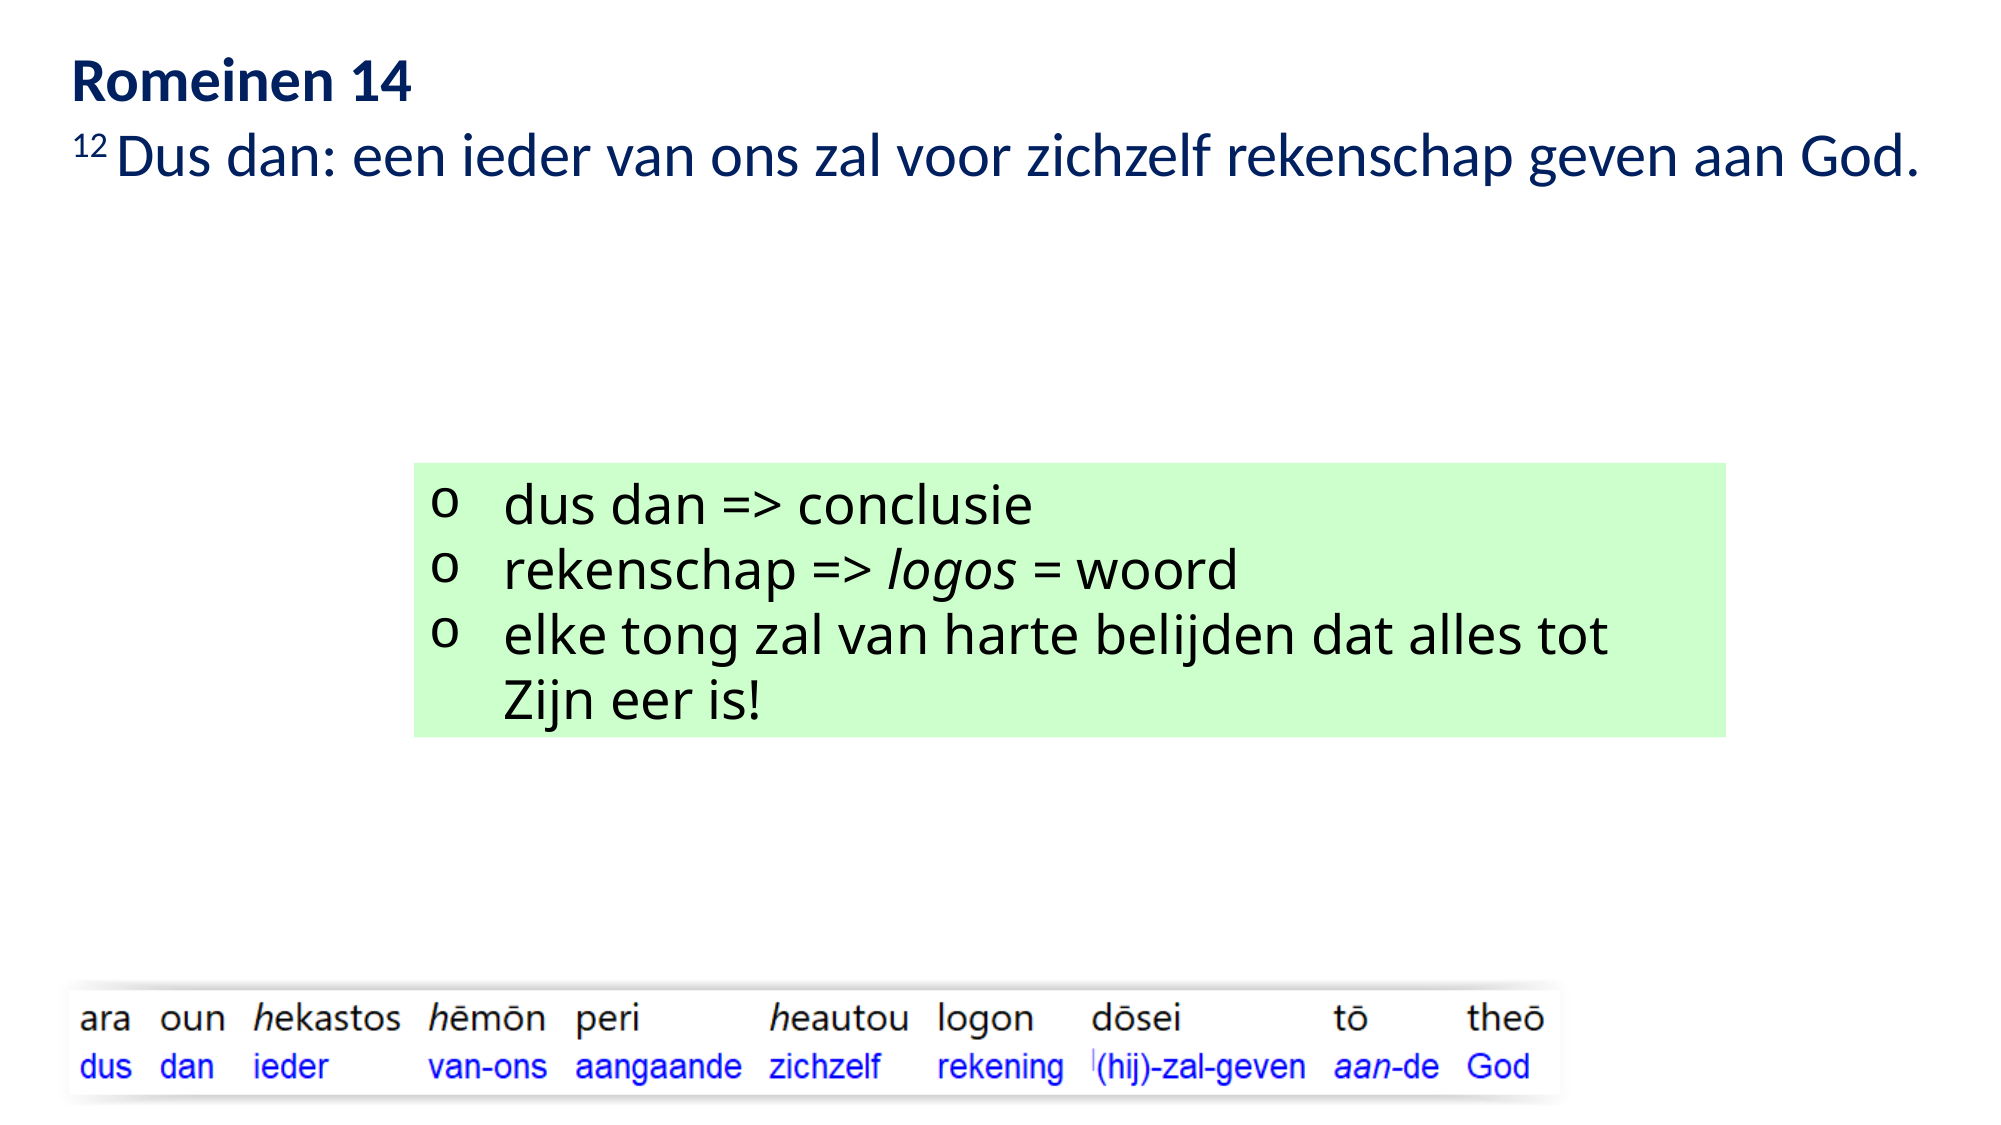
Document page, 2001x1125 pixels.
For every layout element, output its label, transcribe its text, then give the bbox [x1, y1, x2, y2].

text_box dus dan => conclusie rekenschap => logos = woord elke tong zal van harte belijden dat alles tot Zijn eer is! [414, 462, 1726, 738]
picture [56, 977, 1572, 1107]
text_box Romeinen 14 12 Dus dan: een ieder van ons zal voor zichzelf rekenschap geven aan God. [56, 31, 1986, 196]
